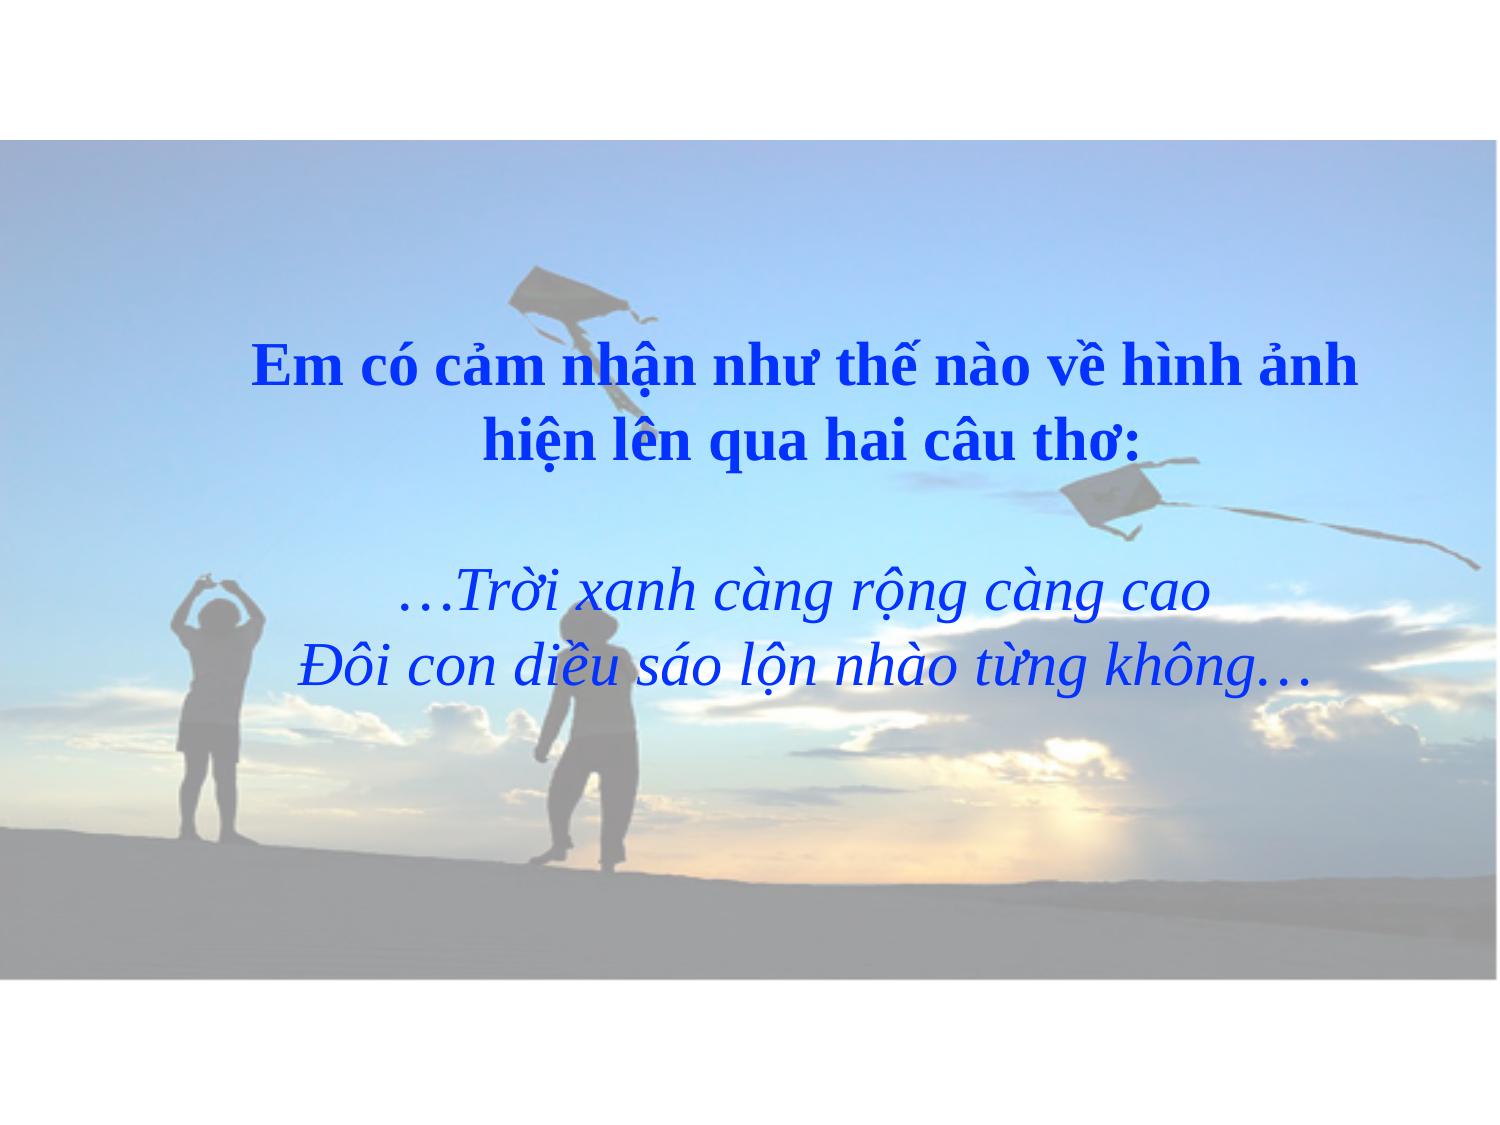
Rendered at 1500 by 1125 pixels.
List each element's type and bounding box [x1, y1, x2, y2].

list [0, 140, 1500, 985]
